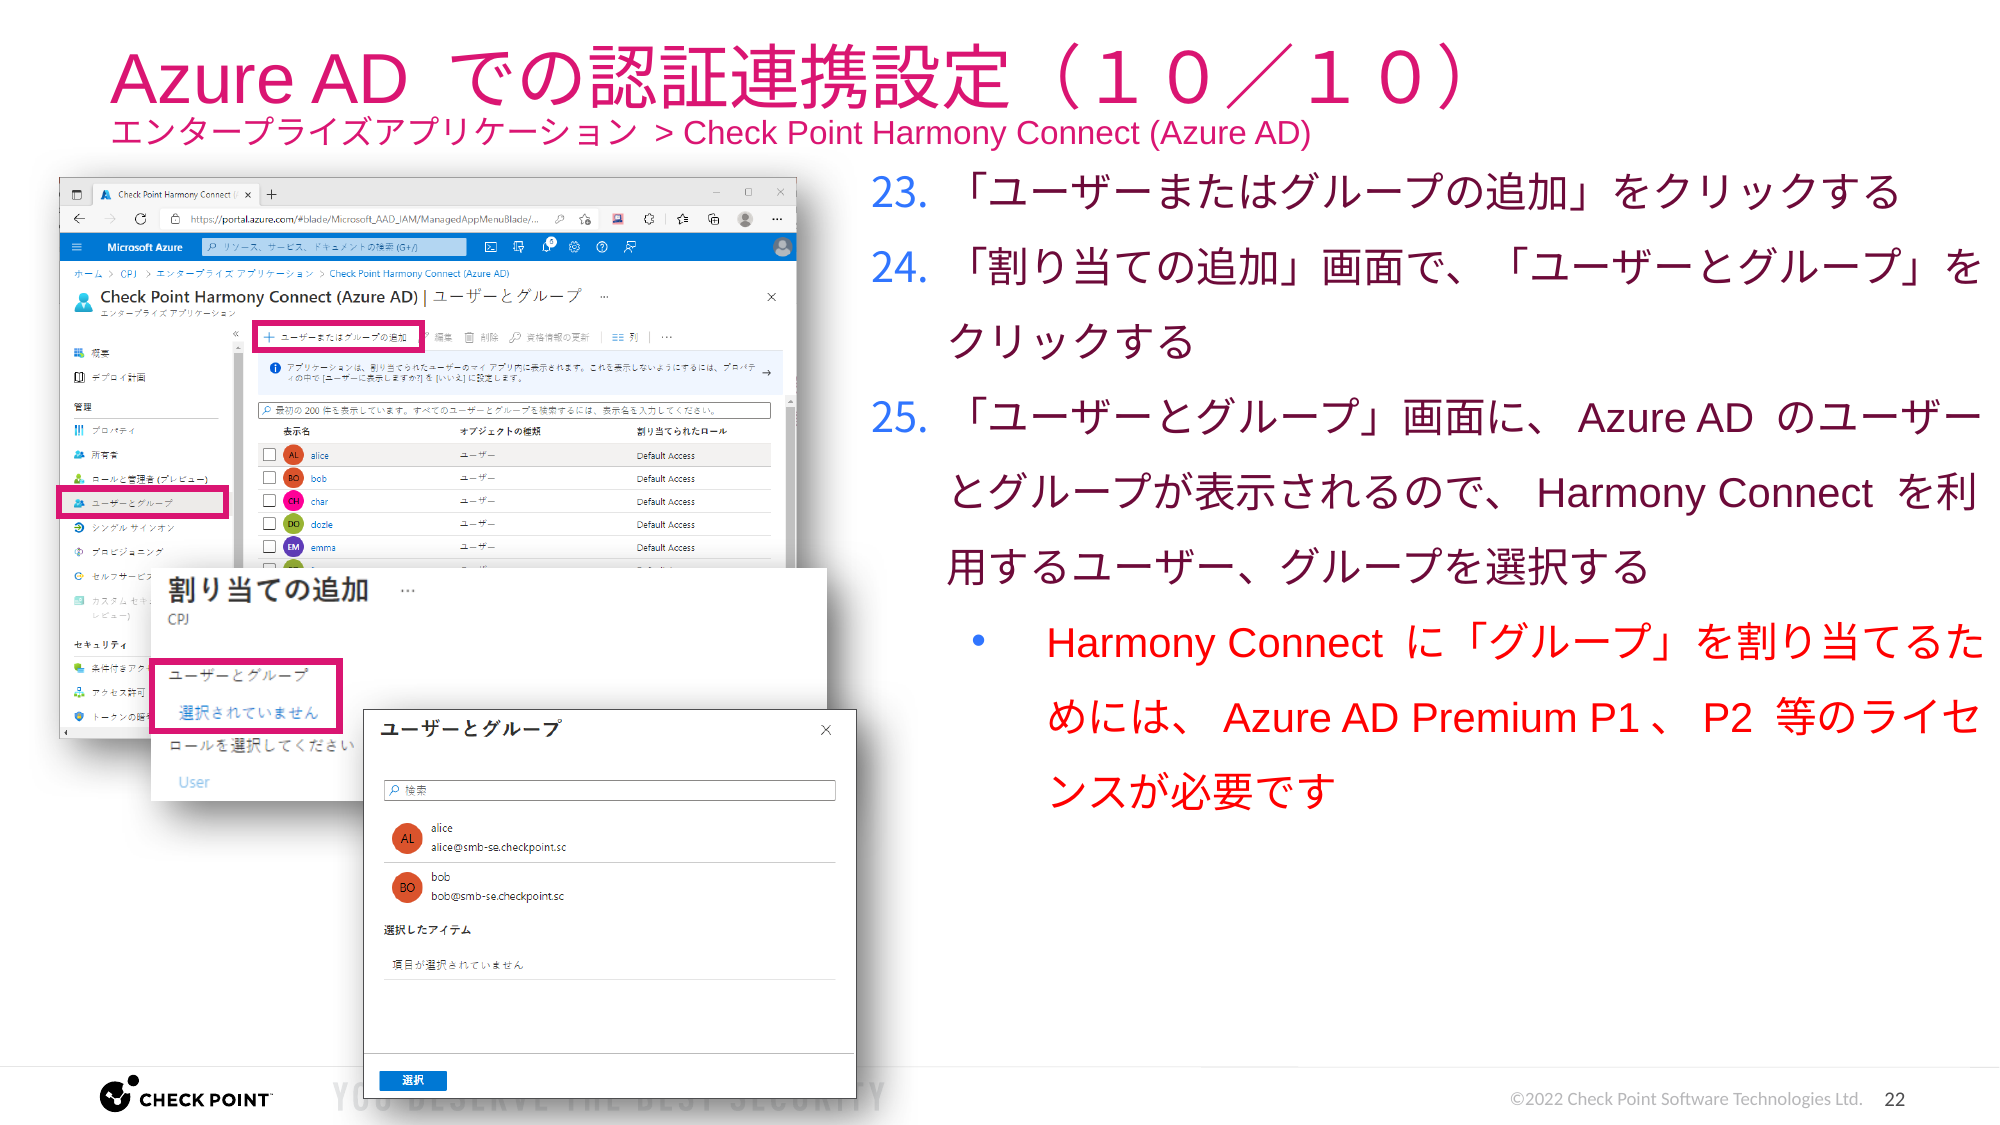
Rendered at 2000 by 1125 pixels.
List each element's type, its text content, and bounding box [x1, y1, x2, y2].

title Azure AD での認証連携設定（１０／１０） エンタープライズアプリケーション > Check Point Harmony Connect (Azure AD) [95, 38, 1904, 188]
picture [58, 176, 857, 1099]
text_box 「ユーザーまたはグループの追加」をクリックする 「割り当ての追加」画面で、「ユーザーとグループ」をクリックする 「ユーザーとグループ」画面に、Azure AD のユーザーとグループが表示されるので、Harmony Connect を利用するユーザー、グループを選択する Harmony Connect に「グループ」を割り当てるためには、Azure AD Premium P1、P2 等のライセンスが必要です [856, 132, 2000, 898]
